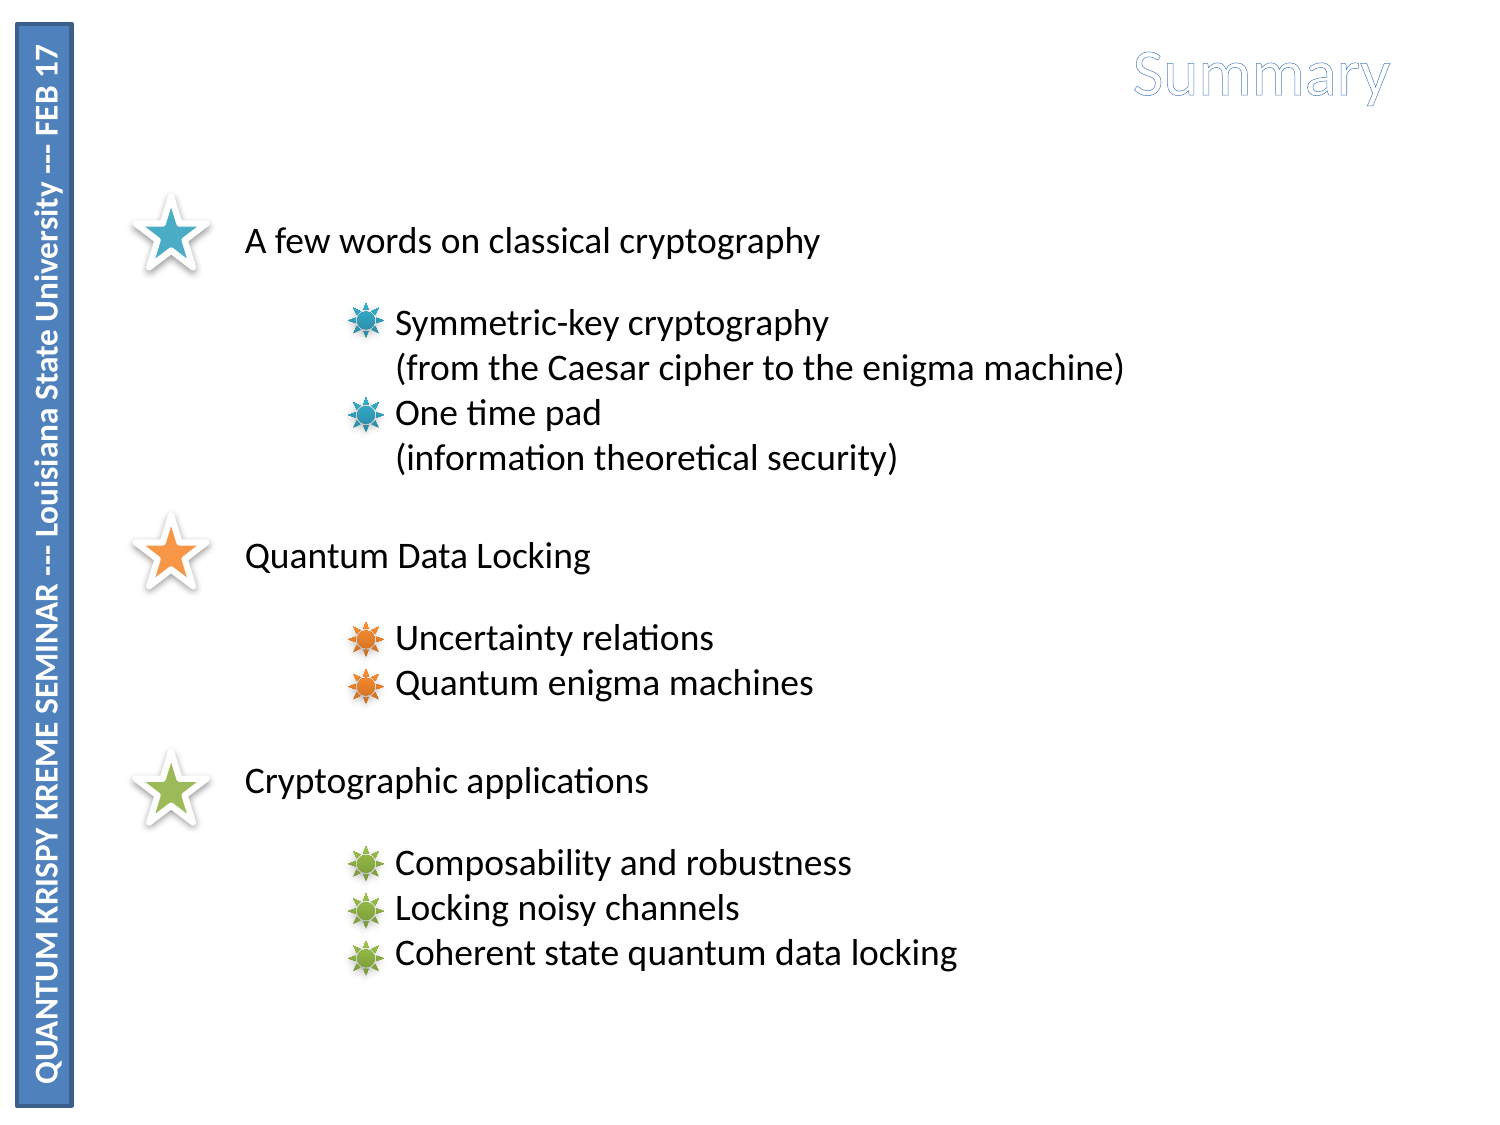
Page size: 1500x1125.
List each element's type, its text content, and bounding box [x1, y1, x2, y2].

text_box [348, 908, 356, 914]
text_box QUANTUM KRISPY KREME SEMINAR --- Louisiana State University --- FEB 17 [15, 22, 74, 1108]
text_box Summary [1116, 19, 1408, 118]
text_box [376, 317, 384, 324]
text_box [353, 402, 379, 428]
text_box [132, 748, 210, 826]
text_box [132, 512, 210, 590]
text_box [363, 302, 369, 310]
text_box [353, 626, 379, 658]
text_box [353, 945, 379, 977]
text_box [376, 684, 384, 690]
text_box [353, 851, 379, 877]
text_box [363, 621, 369, 629]
text_box [363, 921, 369, 929]
text_box [132, 193, 210, 271]
text_box [348, 412, 356, 418]
text_box [348, 955, 356, 961]
text_box [363, 874, 369, 882]
text_box Symmetric-key cryptography (from the Caesar cipher to the enigma machine) One time pad (information theoretical security) Uncertainty relations Quantum enigma machines Composability and robustness Locking noisy channels Coherent state quantum data locking [380, 290, 1164, 981]
text_box [353, 668, 379, 700]
text_box A few words on classical cryptography Quantum Data Locking Cryptographic applications [230, 208, 836, 943]
text_box [376, 955, 384, 961]
text_box [363, 397, 369, 405]
text_box [348, 684, 356, 690]
text_box [376, 636, 384, 642]
text_box [363, 846, 369, 854]
text_box [353, 307, 379, 334]
text_box [348, 317, 356, 324]
text_box [376, 412, 384, 418]
text_box [363, 425, 369, 433]
text_box [348, 861, 356, 867]
text_box [363, 940, 369, 948]
text_box [348, 636, 356, 642]
text_box [363, 893, 369, 901]
text_box [363, 331, 369, 339]
text_box [363, 697, 369, 705]
text_box [376, 861, 384, 867]
text_box [376, 908, 384, 914]
text_box [353, 898, 379, 924]
